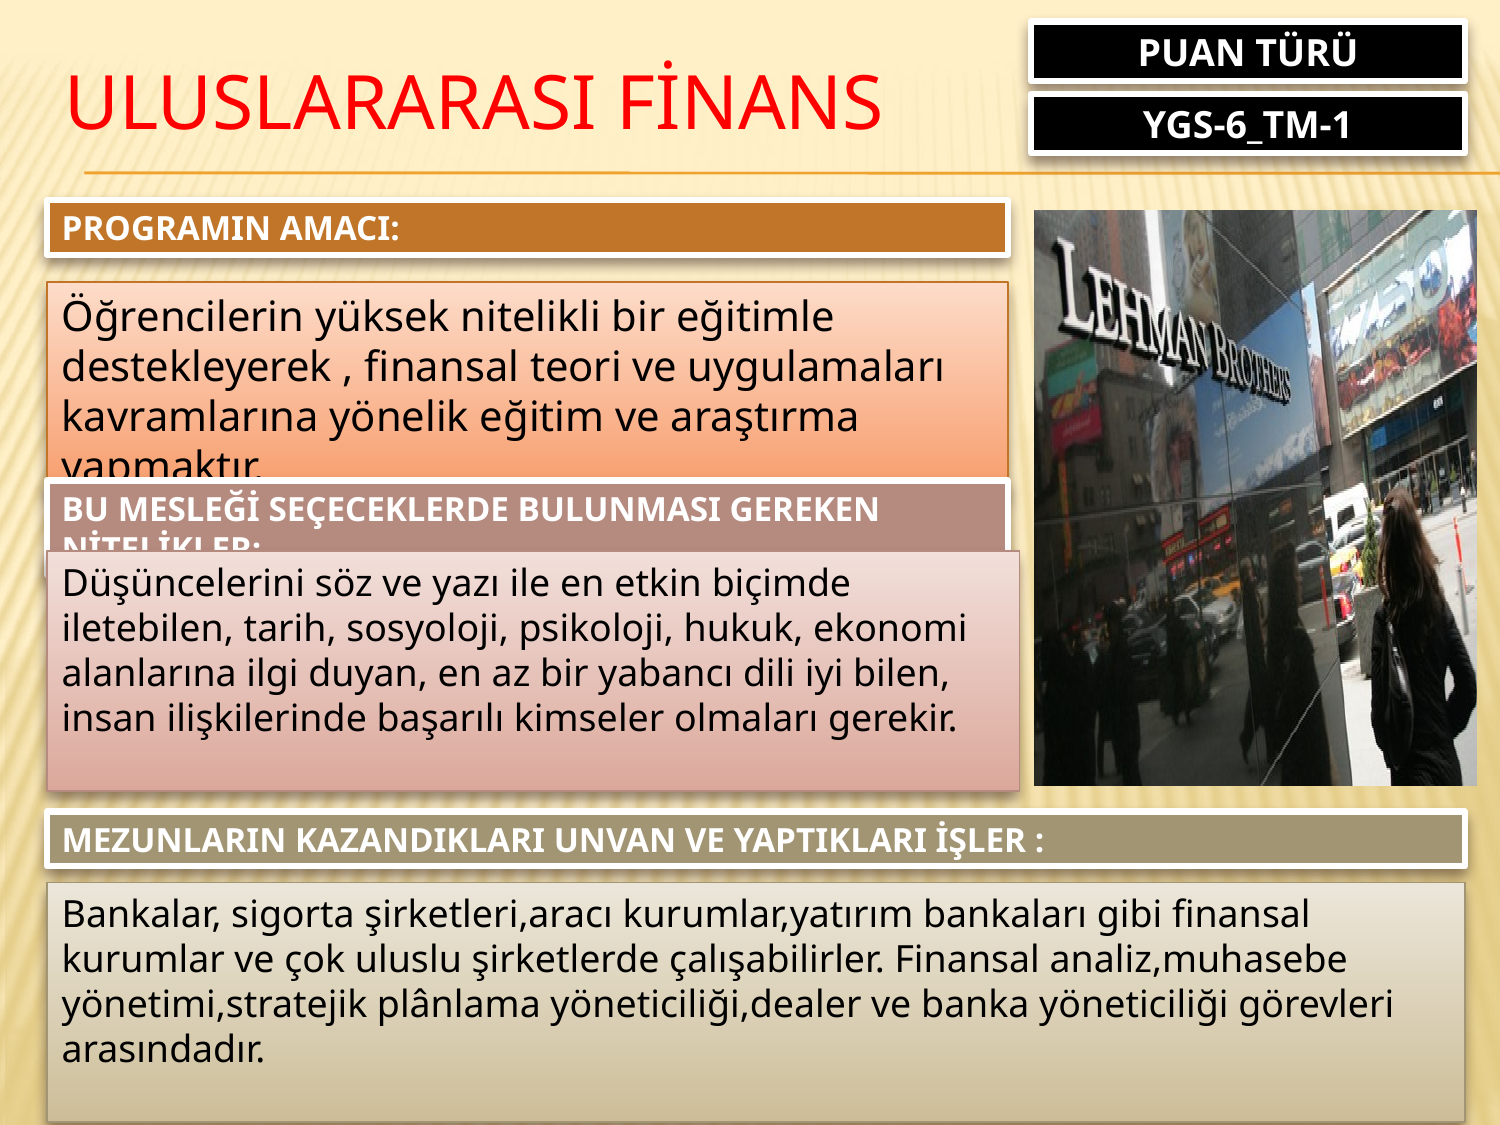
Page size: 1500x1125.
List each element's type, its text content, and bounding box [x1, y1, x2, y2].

text_box PUAN TÜRÜ [1028, 18, 1468, 84]
text_box YGS-6_TM-1 [1028, 91, 1468, 156]
text_box PROGRAMIN AMACI: [44, 197, 1011, 258]
text_box Düşüncelerini söz ve yazı ile en etkin biçimde iletebilen, tarih, sosyoloji, psikoloji, hukuk, ekonomi alanlarına ilgi duyan, en az bir yabancı dili iyi bilen, insan ilişkilerinde başarılı kimseler olmaları gerekir. [46, 550, 1020, 792]
text_box Bankalar, sigorta şirketleri,aracı kurumlar,yatırım bankaları gibi finansal kurumlar ve çok uluslu şirketlerde çalışabilirler. Finansal analiz,muhasebe yönetimi,stratejik plânlama yöneticiliği,dealer ve banka yöneticiliği görevleri arasındadır. [46, 882, 1466, 1123]
text_box MEZUNLARIN KAZANDIKLARI UNVAN VE YAPTIKLARI İŞLER : [44, 808, 1468, 869]
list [1034, 210, 1477, 786]
text_box Öğrencilerin yüksek nitelikli bir eğitimle destekleyerek , finansal teori ve uygulamaları kavramlarına yönelik eğitim ve araştırma yapmaktır. [46, 281, 1009, 477]
text_box BU MESLEĞİ SEÇECEKLERDE BULUNMASI GEREKEN NİTELİKLER: [44, 477, 1011, 551]
title ULUSLARARASI FİNANS [50, 35, 1020, 164]
